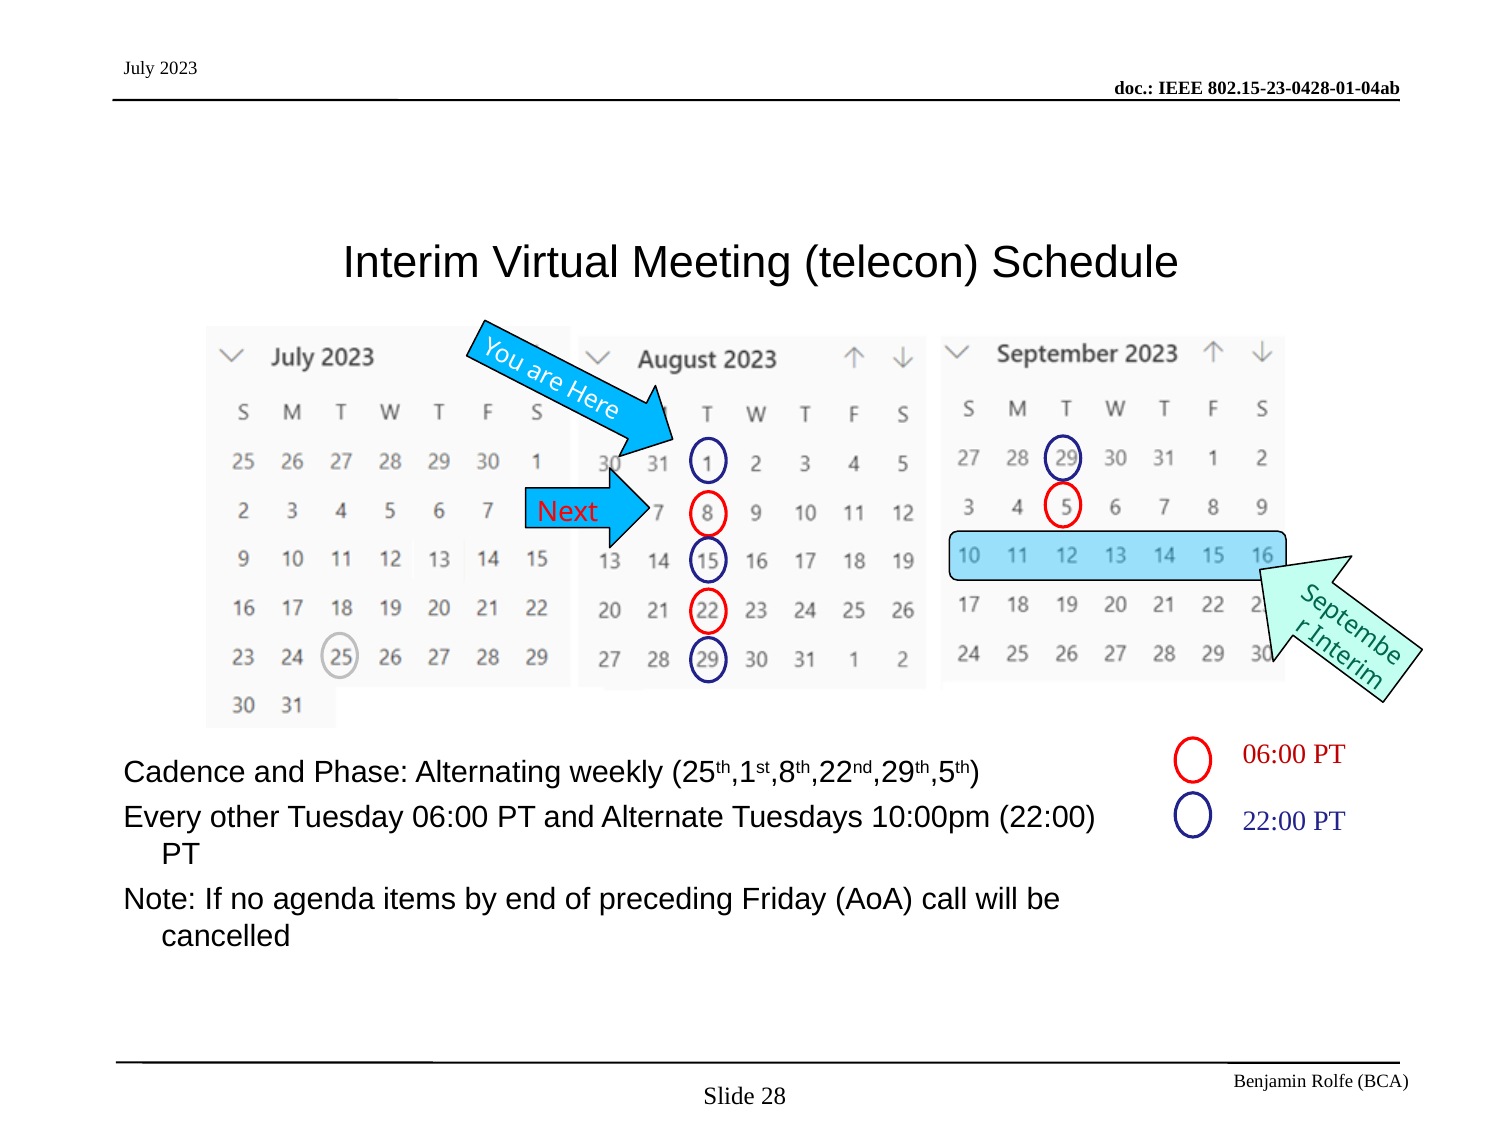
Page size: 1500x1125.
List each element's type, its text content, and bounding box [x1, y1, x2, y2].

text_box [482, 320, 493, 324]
slide_number Slide 28 [690, 1075, 799, 1115]
text_box [1175, 792, 1211, 838]
title Interim Virtual Meeting (telecon) Schedule [123, 224, 1398, 295]
text_box September Interim [1290, 556, 1423, 703]
text_box [1175, 737, 1211, 783]
text_box 06:00 PT 22:00 PT [1227, 727, 1429, 844]
list Cadence and Phase: Alternating weekly (25th,1st,8th,22nd,29th,5th) Every other Tuesday 06:00 PT and Alternate Tuesdays 10:00pm (22:00) PT Note: If no agenda items by end of preceding Friday (AoA) call will be cancelled [108, 743, 1131, 962]
picture [206, 325, 1285, 729]
